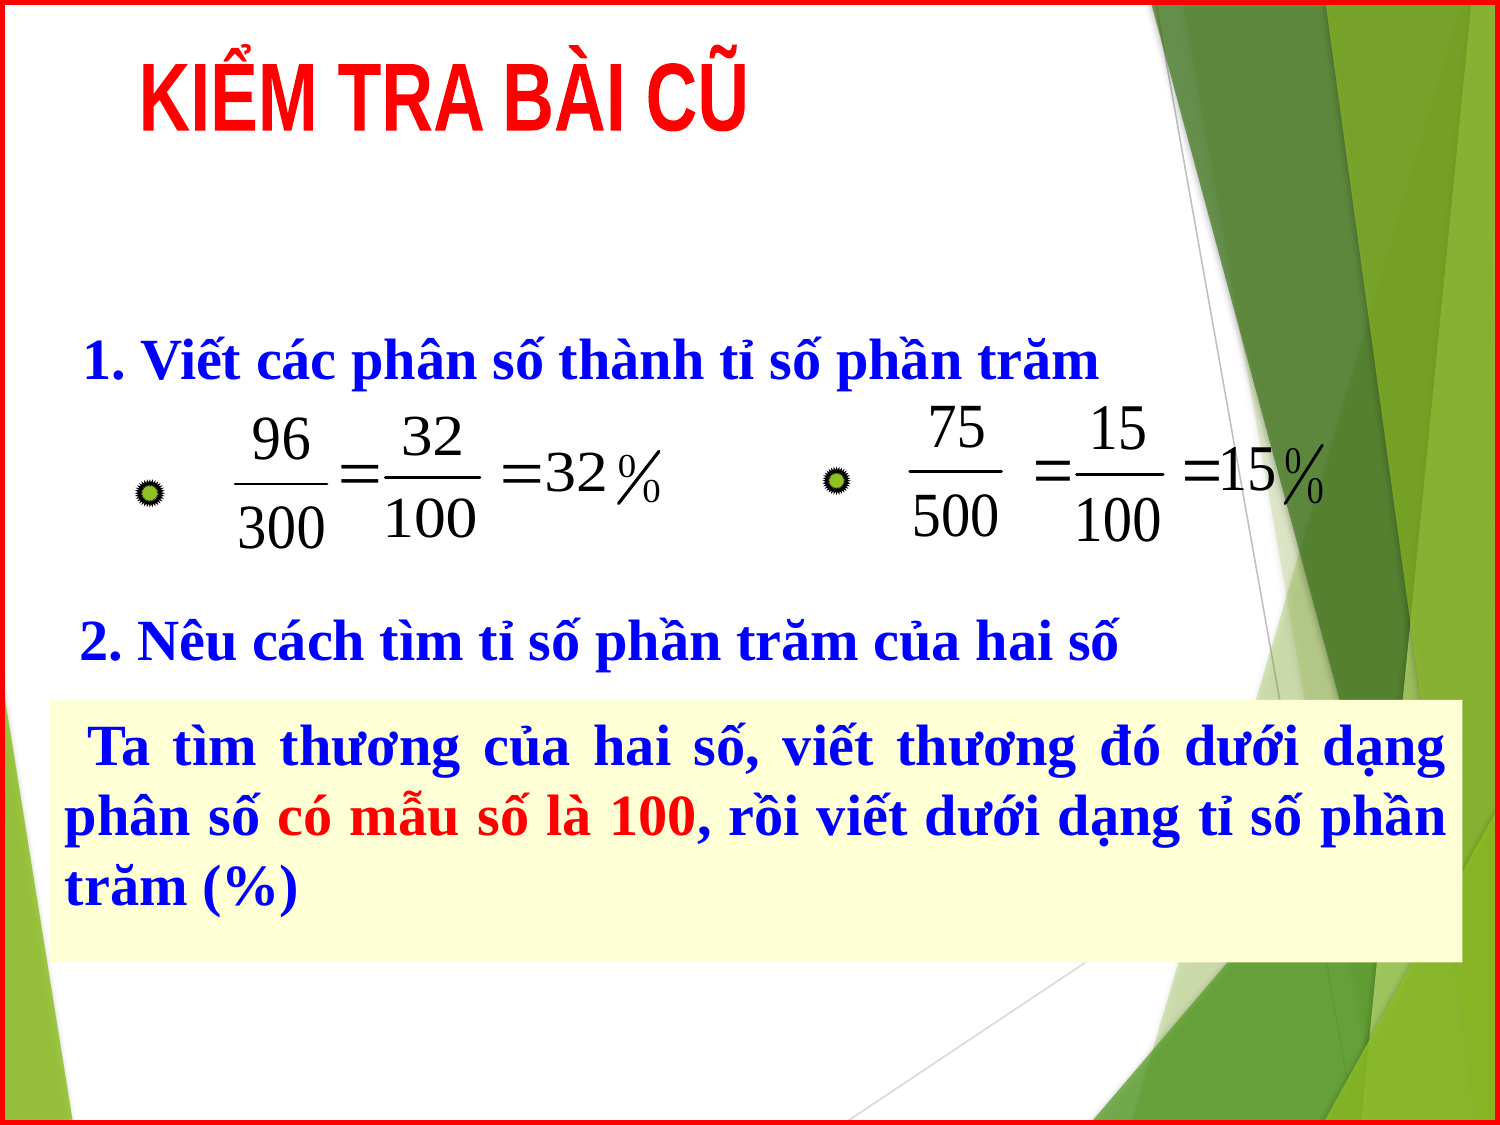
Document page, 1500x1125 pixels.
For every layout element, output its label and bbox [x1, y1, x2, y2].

text_box [824, 386, 1013, 551]
text_box [0, 0, 1500, 1125]
text_box [324, 399, 676, 551]
text_box [1020, 386, 1338, 557]
text_box [136, 399, 338, 563]
